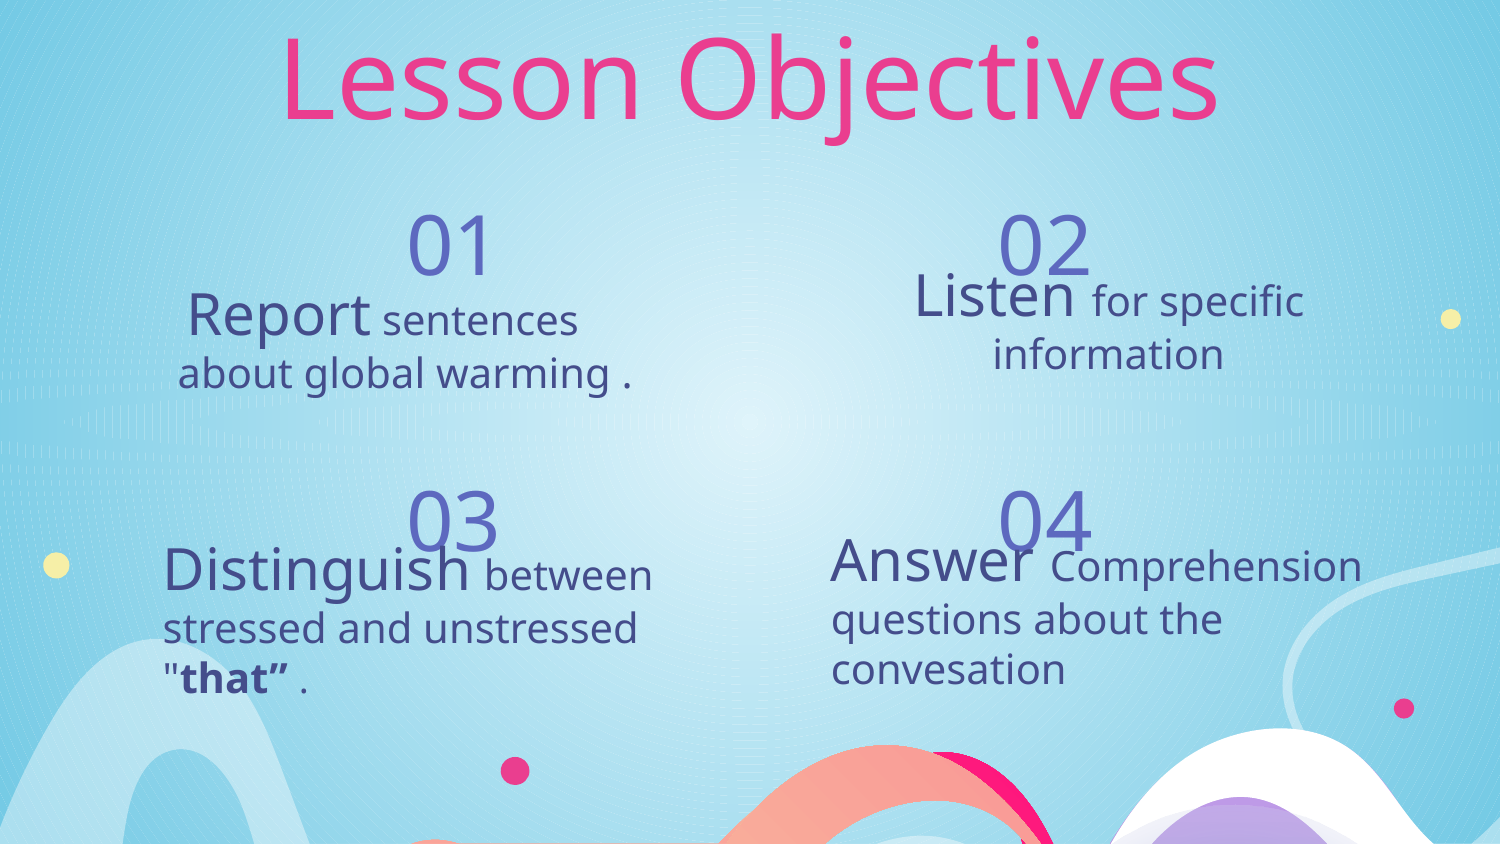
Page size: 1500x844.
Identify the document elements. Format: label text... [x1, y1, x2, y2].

title 01 [365, 190, 542, 285]
title 03 [365, 466, 542, 565]
subtitle Answer Comprehension questions about the convesation [815, 557, 1463, 659]
subtitle Report sentences about global warming . [162, 285, 718, 388]
subtitle Listen for specific information [799, 267, 1418, 369]
subtitle Distinguish between stressed and unstressed "that” . [147, 565, 771, 668]
title 04 [957, 466, 1134, 557]
title 02 [957, 190, 1134, 267]
title Lesson Objectives [175, 40, 1325, 110]
